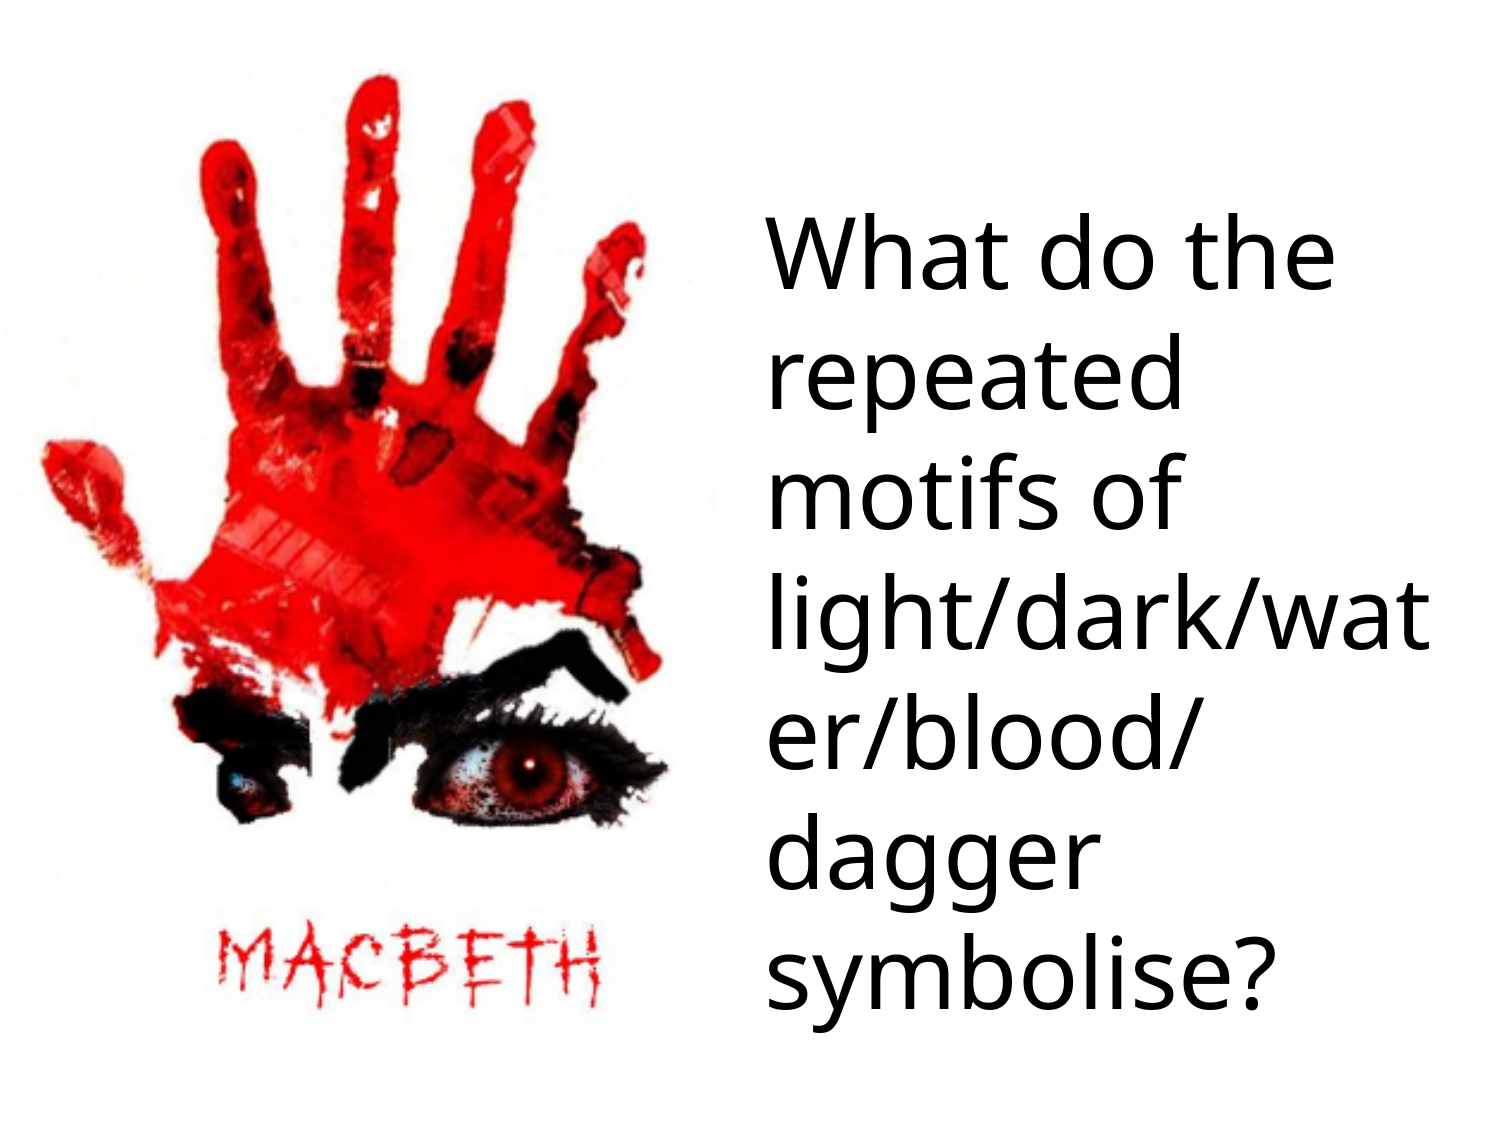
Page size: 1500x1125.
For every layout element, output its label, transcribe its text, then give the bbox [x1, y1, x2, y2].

picture [4, 69, 750, 1048]
text_box What do the repeated motifs of light/dark/water/blood/ dagger symbolise? [749, 137, 1464, 1082]
